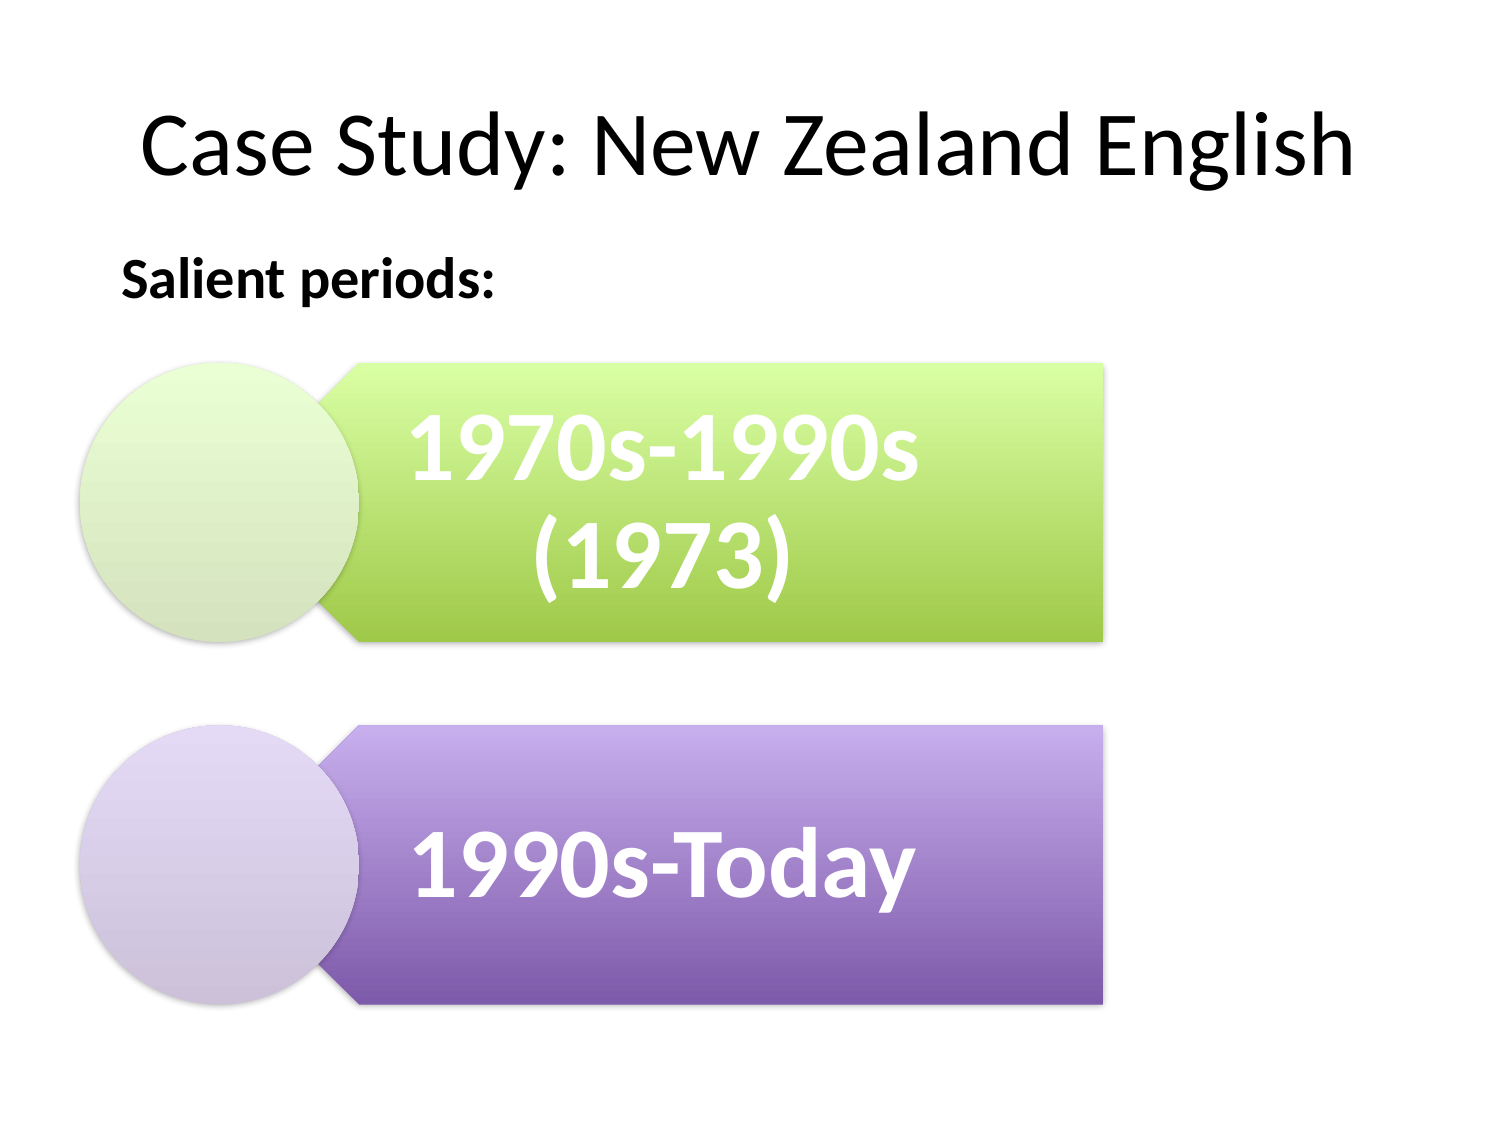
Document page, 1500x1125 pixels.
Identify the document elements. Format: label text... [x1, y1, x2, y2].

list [0, 362, 1257, 1006]
title Case Study: New Zealand English [75, 45, 1425, 233]
text_box Salient periods: [106, 232, 1425, 318]
